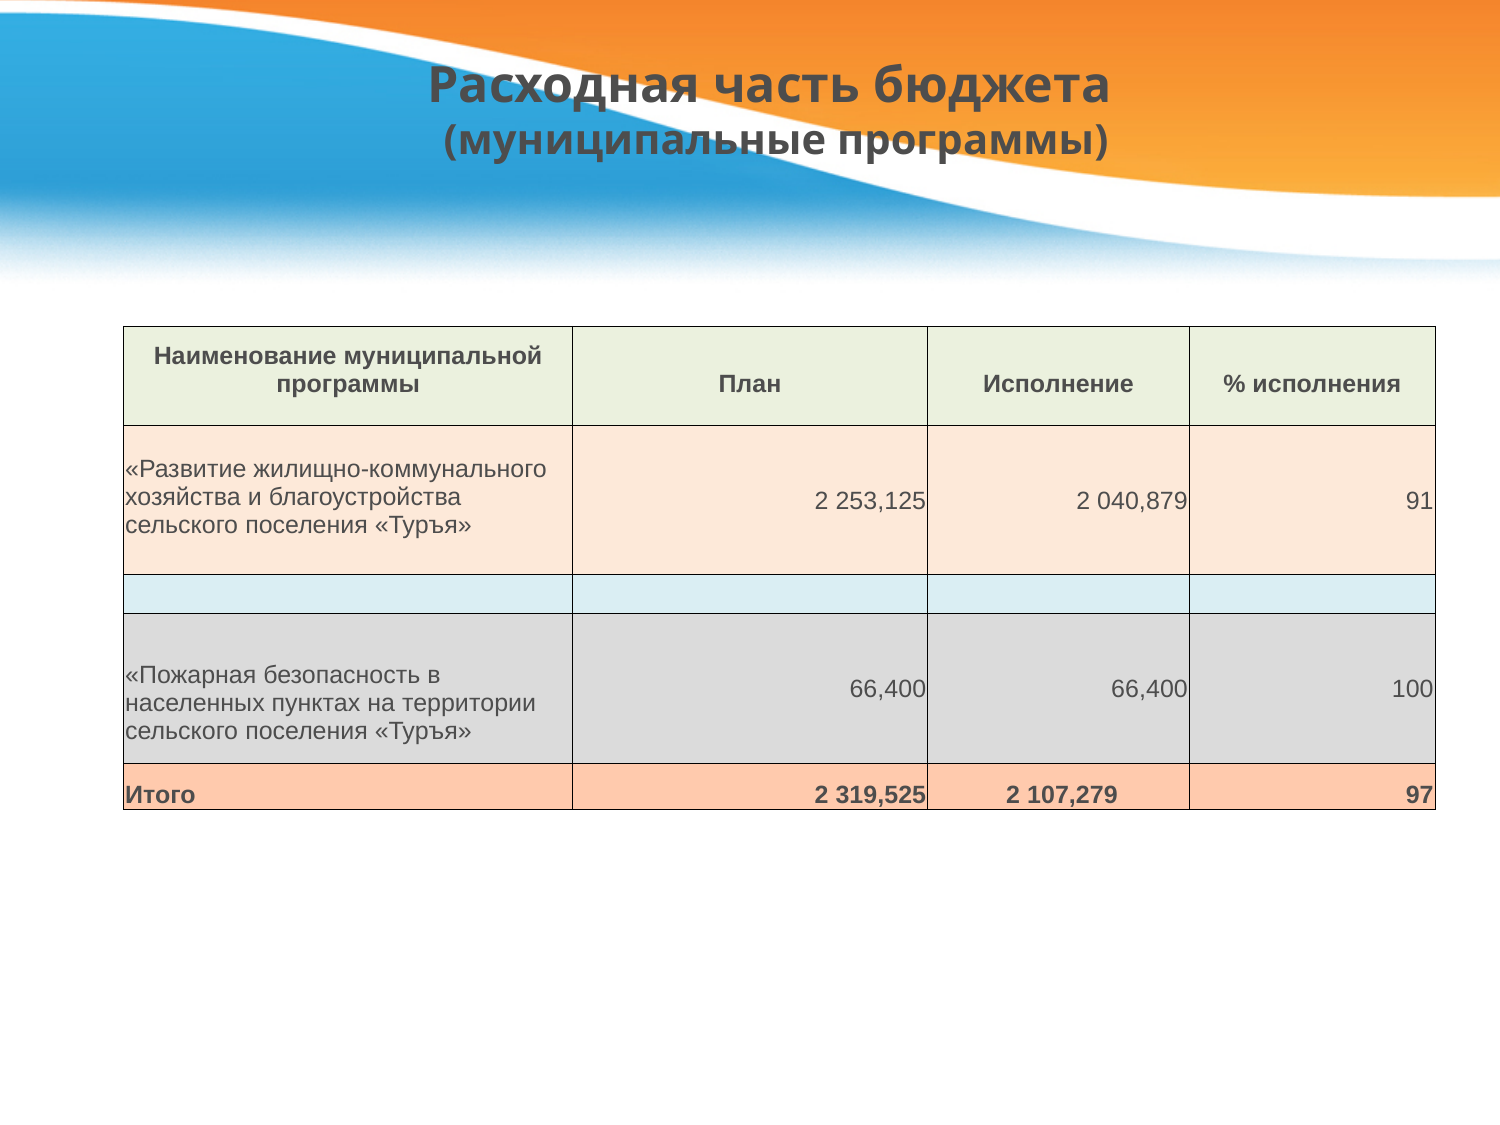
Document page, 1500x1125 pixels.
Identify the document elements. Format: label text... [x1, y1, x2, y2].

table_cell 97 [1190, 764, 1435, 809]
table_cell 2 253,125 [573, 426, 927, 574]
table_header % исполнения [1190, 327, 1435, 425]
table_cell Итого [124, 764, 572, 809]
table_cell [573, 575, 927, 613]
title Расходная часть бюджета (муниципальные программы) [194, 66, 1358, 149]
table_cell 2 107,279 [928, 764, 1189, 809]
table_cell 2 040,879 [928, 426, 1189, 574]
table_cell 91 [1190, 426, 1435, 574]
table_cell 100 [1190, 614, 1435, 763]
table_cell 66,400 [928, 614, 1189, 763]
list [88, 172, 1436, 1106]
table_cell [124, 575, 572, 613]
table_cell [1190, 575, 1435, 613]
table_header Наименование муниципальной программы [124, 327, 572, 425]
table_cell «Развитие жилищно-коммунального хозяйства и благоустройства сельского поселения «Туръя» [124, 426, 572, 574]
picture [0, 0, 1500, 1125]
table_cell [928, 575, 1189, 613]
table_header Исполнение [928, 327, 1189, 425]
table_cell 66,400 [573, 614, 927, 763]
table_cell 2 319,525 [573, 764, 927, 809]
table_cell «Пожарная безопасность в населенных пунктах на территории сельского поселения «Туръя» [124, 614, 572, 763]
table_header План [573, 327, 927, 425]
